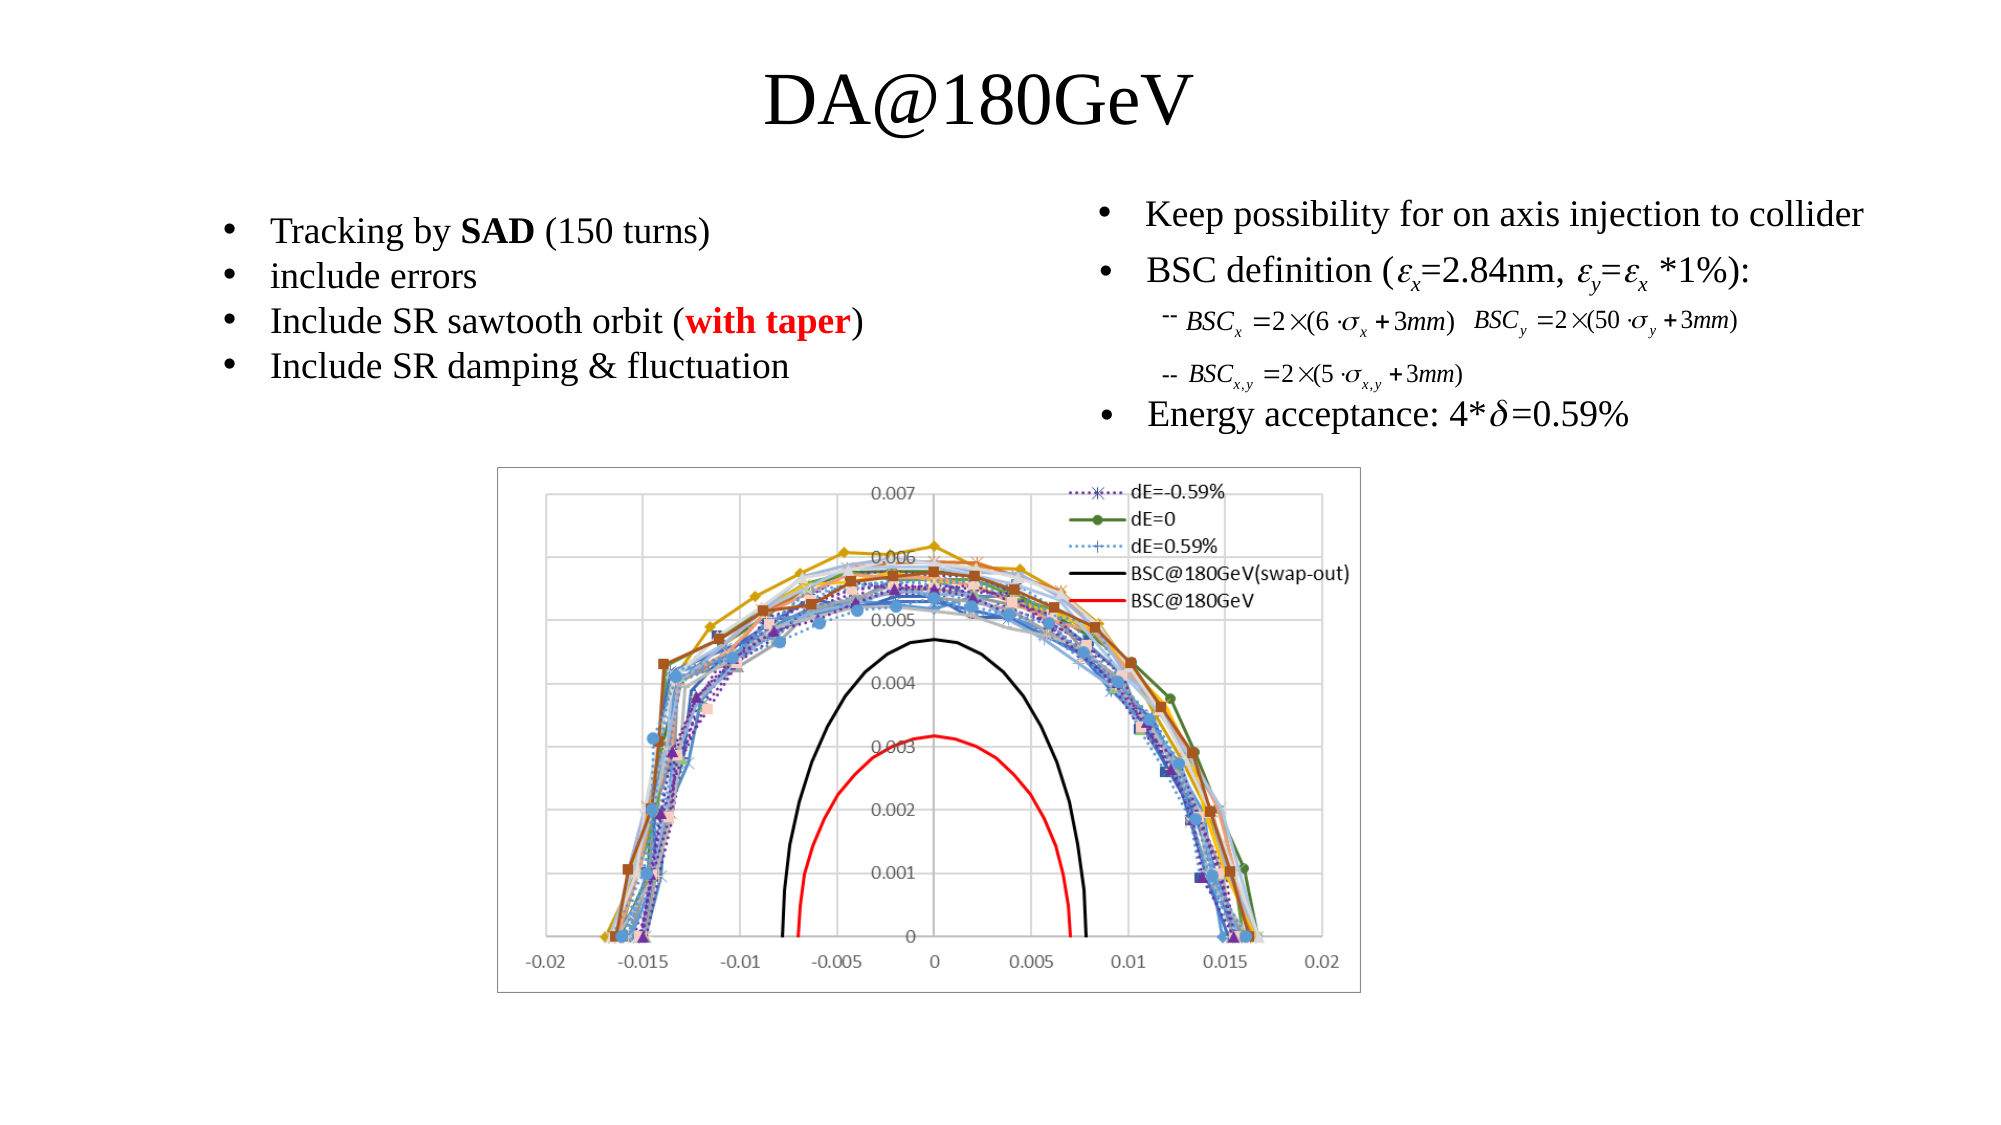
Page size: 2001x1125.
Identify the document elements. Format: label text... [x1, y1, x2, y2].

text_box DA@180GeV [453, 42, 1506, 147]
picture [1180, 302, 1461, 345]
picture [497, 467, 1361, 993]
text_box Keep possibility for on axis injection to collider [1083, 181, 1936, 241]
picture [1183, 356, 1468, 398]
text_box -- -- [1147, 291, 1218, 396]
text_box Tracking by SAD (150 turns) include errors Include SR sawtooth orbit (with taper) Include SR damping & fluctuation [208, 198, 917, 394]
text_box BSC definition (x=2.84nm, y=x *1%): [1084, 237, 1904, 304]
picture [1469, 302, 1742, 344]
text_box Energy acceptance: 4* =0.59% [1085, 381, 1755, 448]
